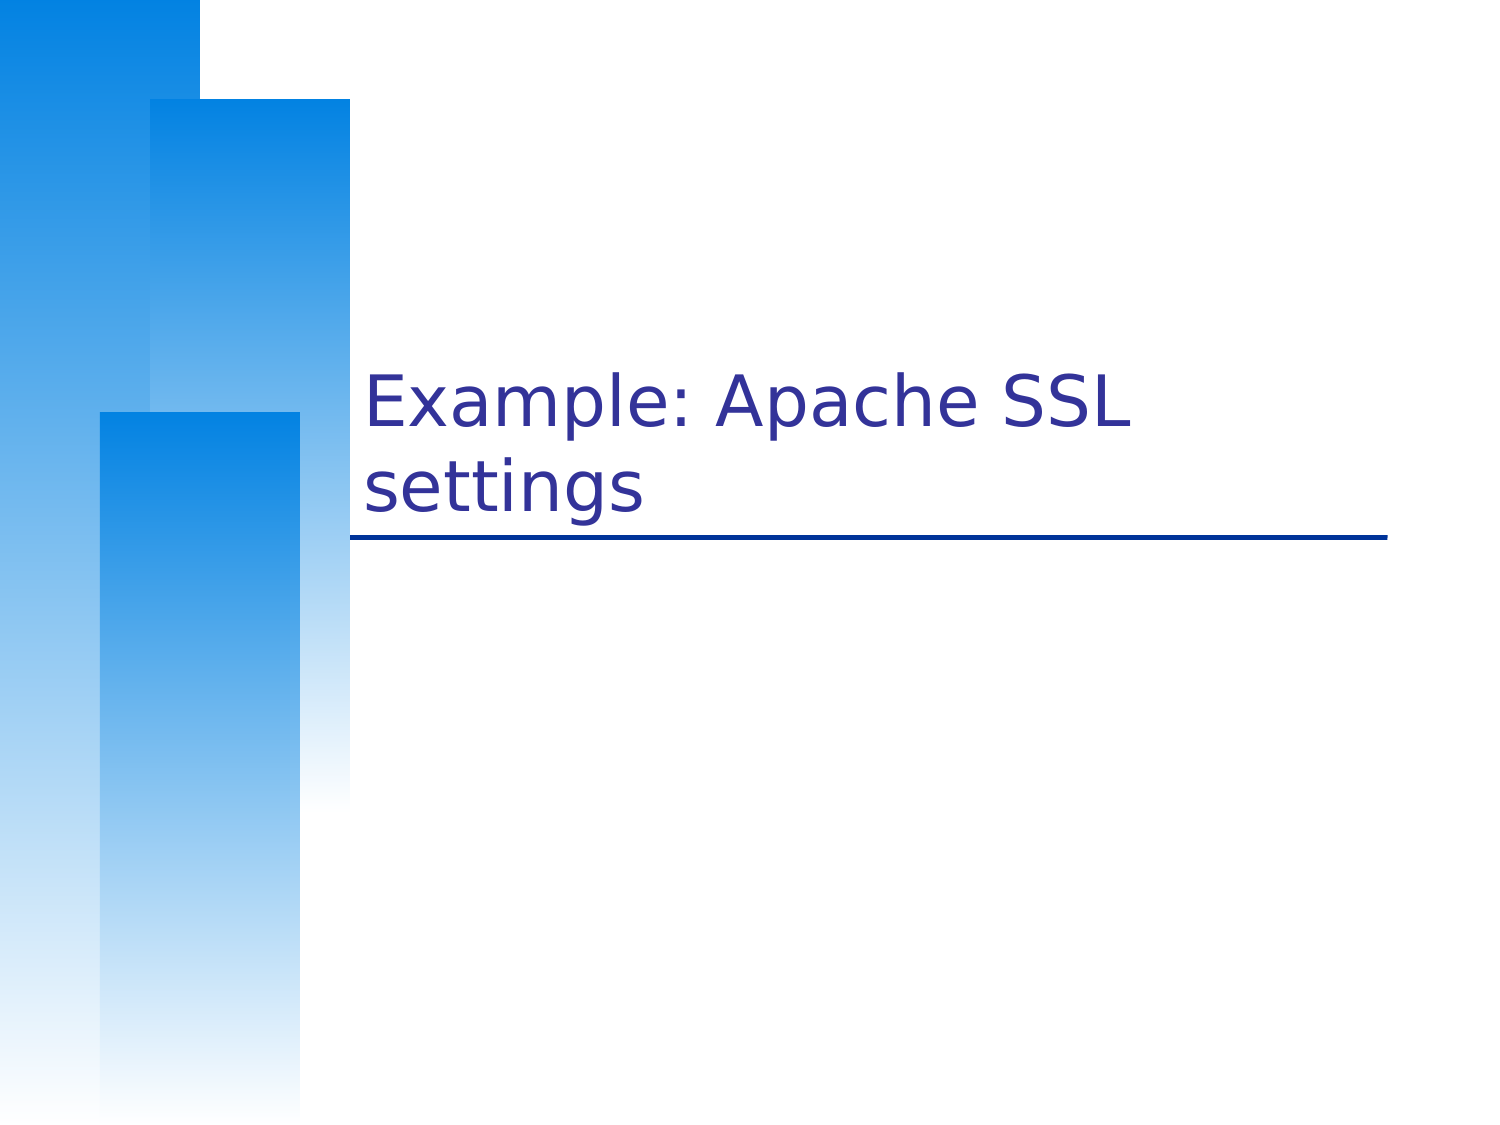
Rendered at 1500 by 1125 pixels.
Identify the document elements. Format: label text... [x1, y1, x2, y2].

title Example: Apache SSL settings [348, 361, 1424, 521]
